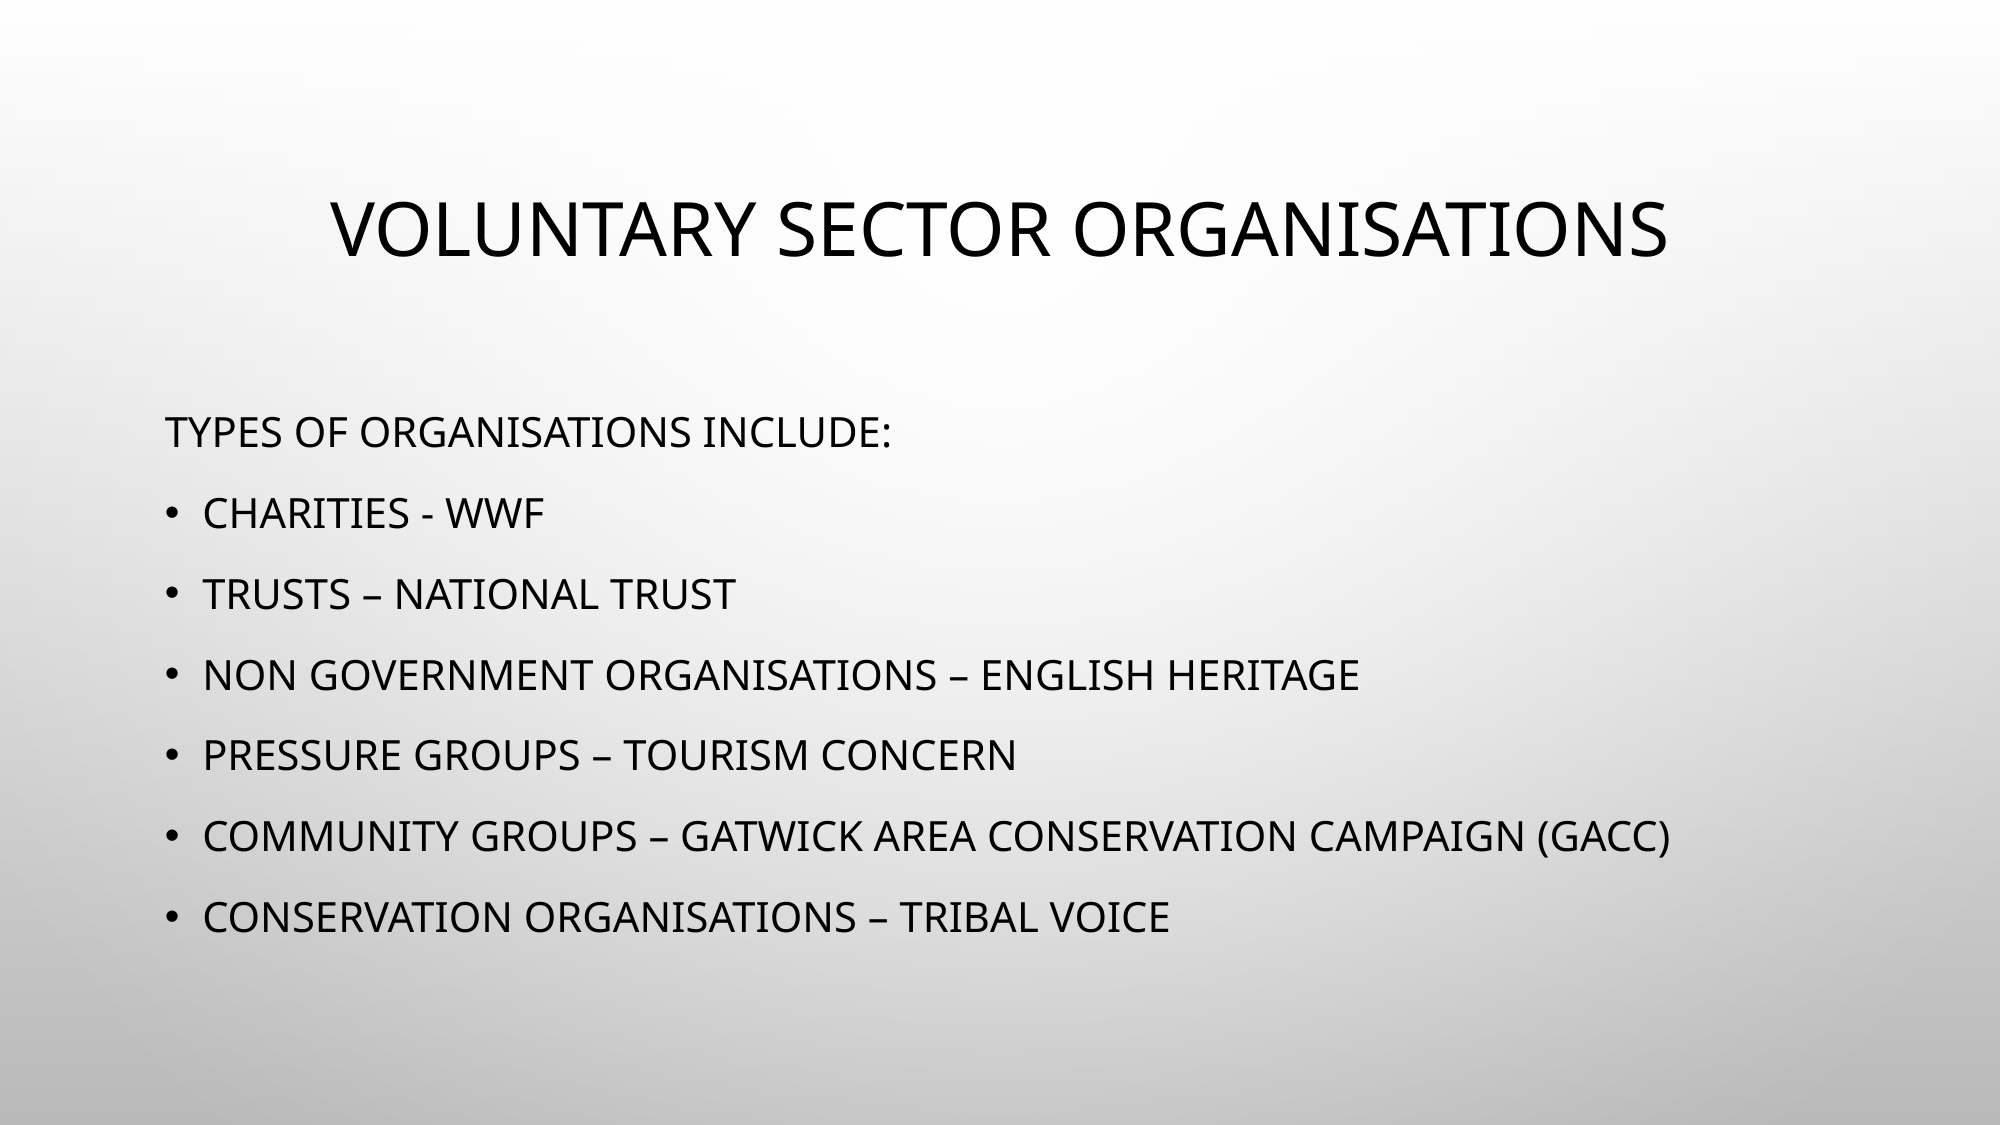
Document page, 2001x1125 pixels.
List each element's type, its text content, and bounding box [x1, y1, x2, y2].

title Voluntary Sector Organisations [149, 101, 1851, 364]
list Types of organisations include: Charities - WWF Trusts – National Trust Non Government Organisations – English Heritage Pressure Groups – Tourism Concern Community Groups – Gatwick Area Conservation Campaign (GACC) Conservation Organisations – Tribal Voice [149, 388, 1851, 950]
picture [0, 0, 2000, 1125]
